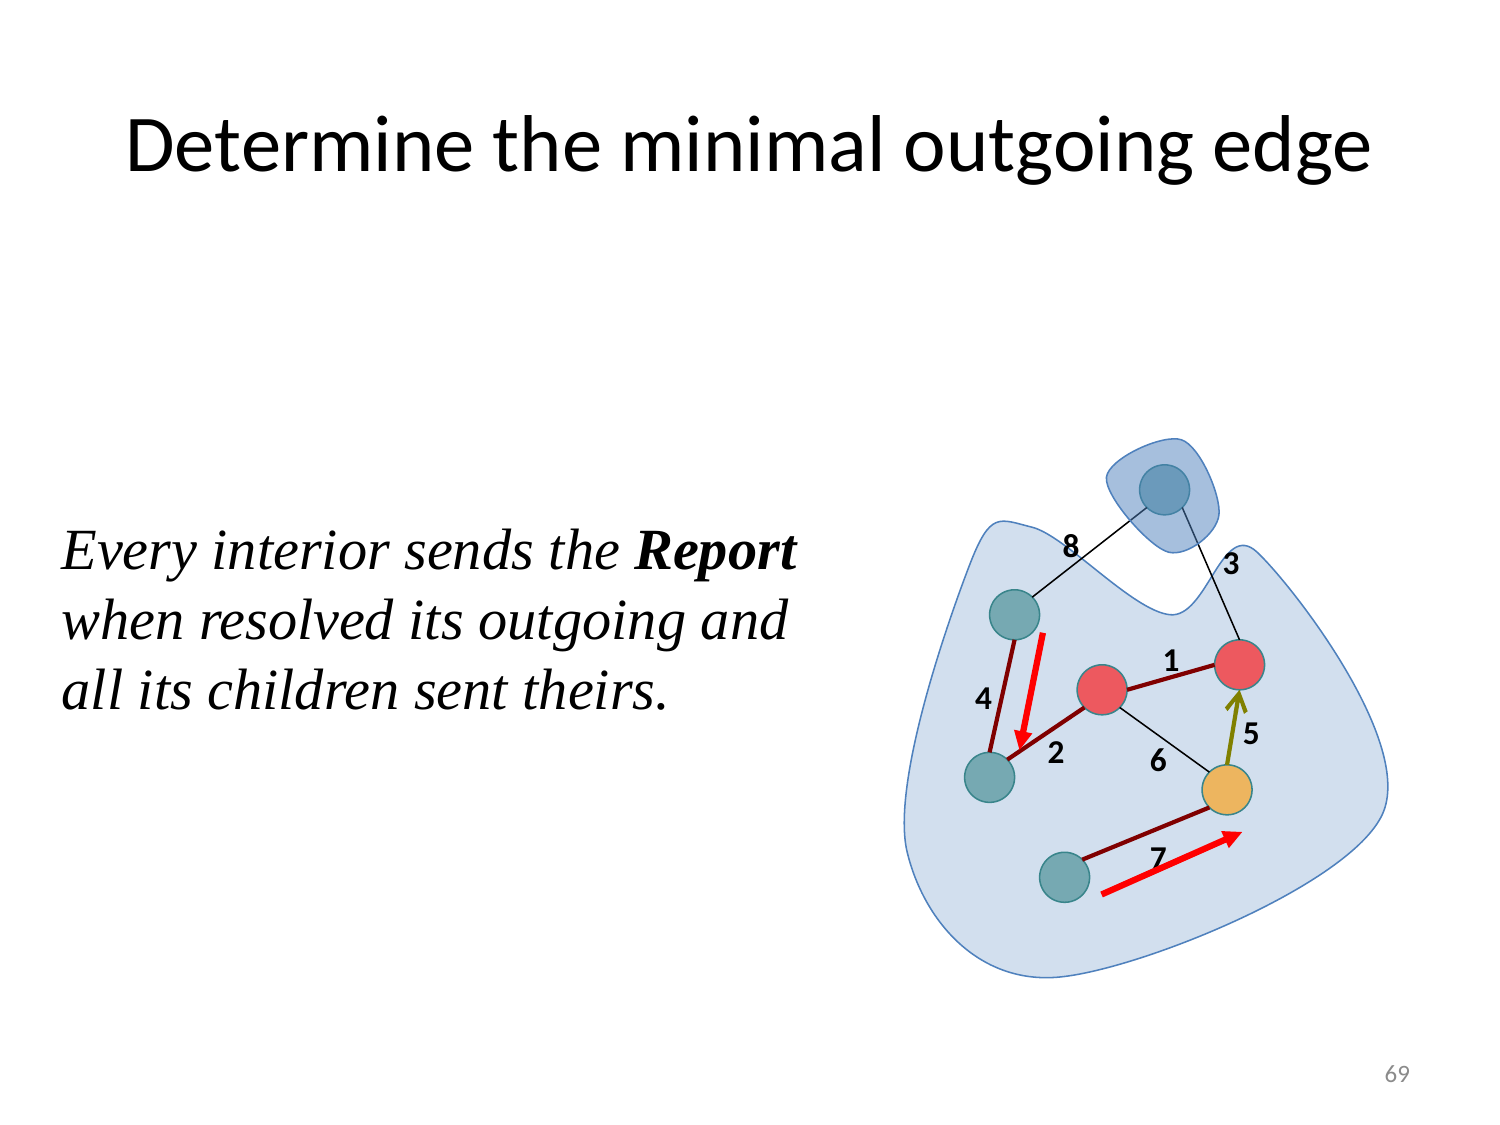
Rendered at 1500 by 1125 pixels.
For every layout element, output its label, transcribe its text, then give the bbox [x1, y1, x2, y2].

slide_number 69 [1074, 1042, 1425, 1103]
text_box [890, 433, 1416, 984]
title Determine the minimal outgoing edge [75, 45, 1425, 233]
text_box Every interior sends the Report when resolved its outgoing and all its children sent theirs. [46, 503, 847, 729]
